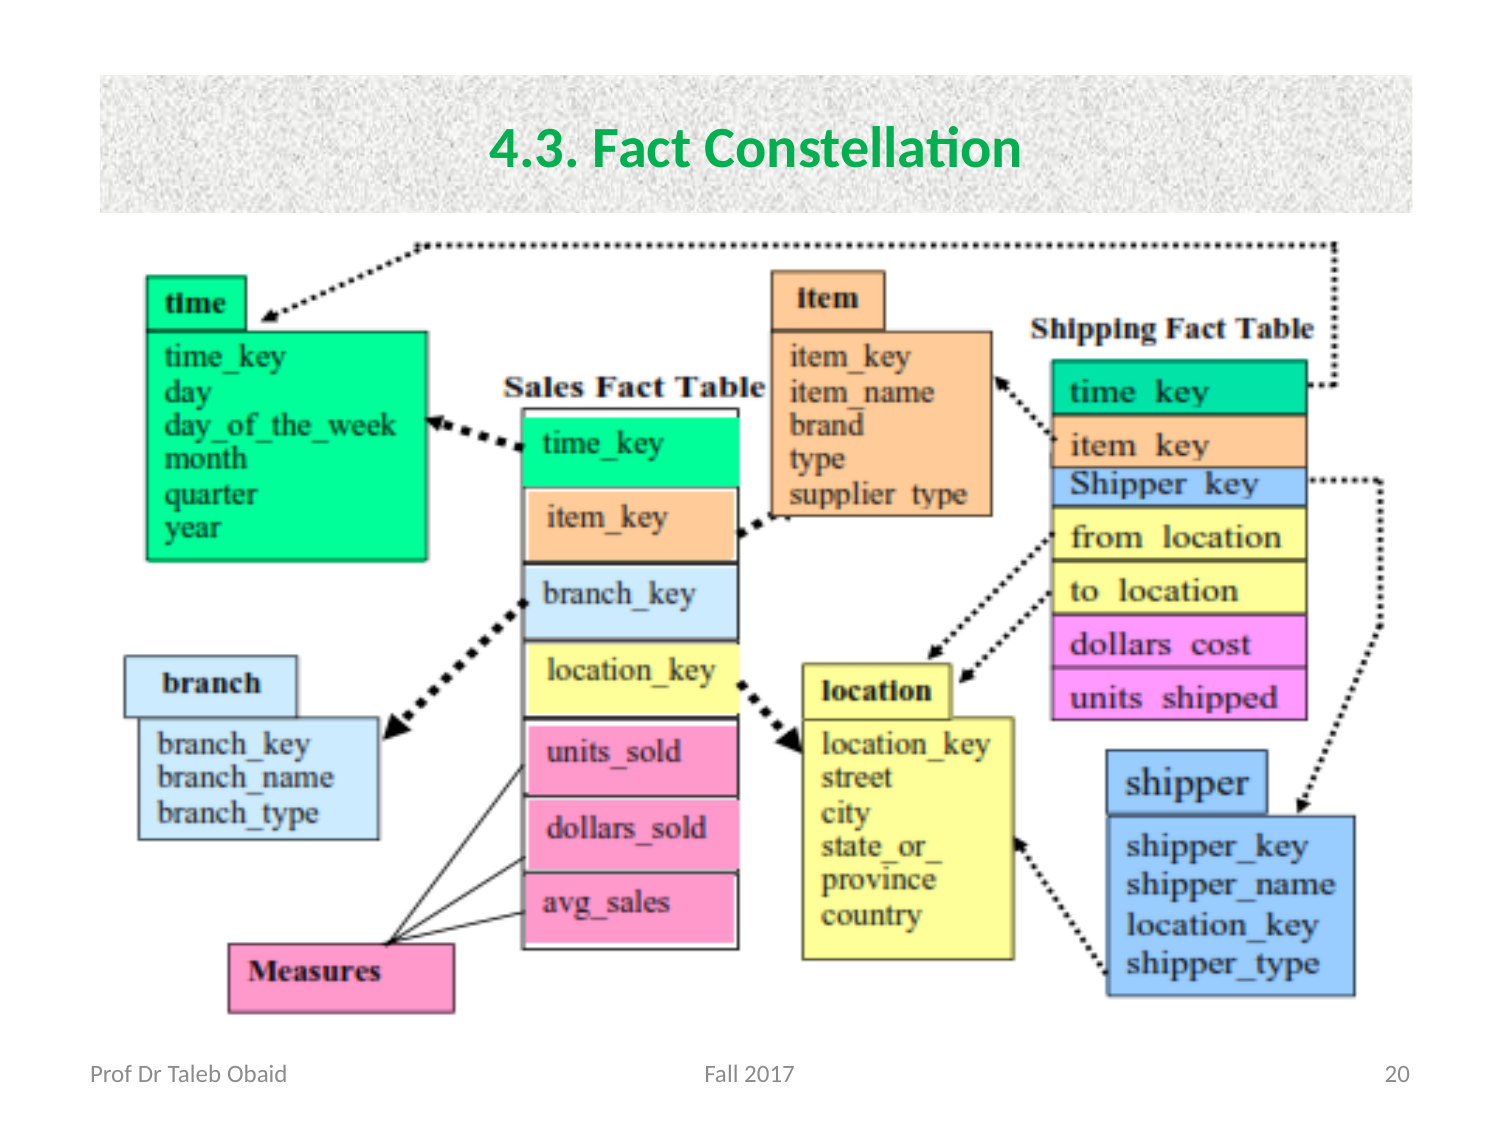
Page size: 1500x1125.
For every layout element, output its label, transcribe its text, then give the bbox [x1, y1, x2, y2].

title 4.3. Fact Constellation [99, 75, 1413, 212]
footer Fall 2017 [512, 1046, 988, 1103]
subtitle [62, 212, 1413, 1050]
picture [99, 224, 1413, 1038]
slide_number 20 [1074, 1042, 1425, 1103]
slide_number Prof Dr Taleb Obaid [75, 1042, 425, 1103]
